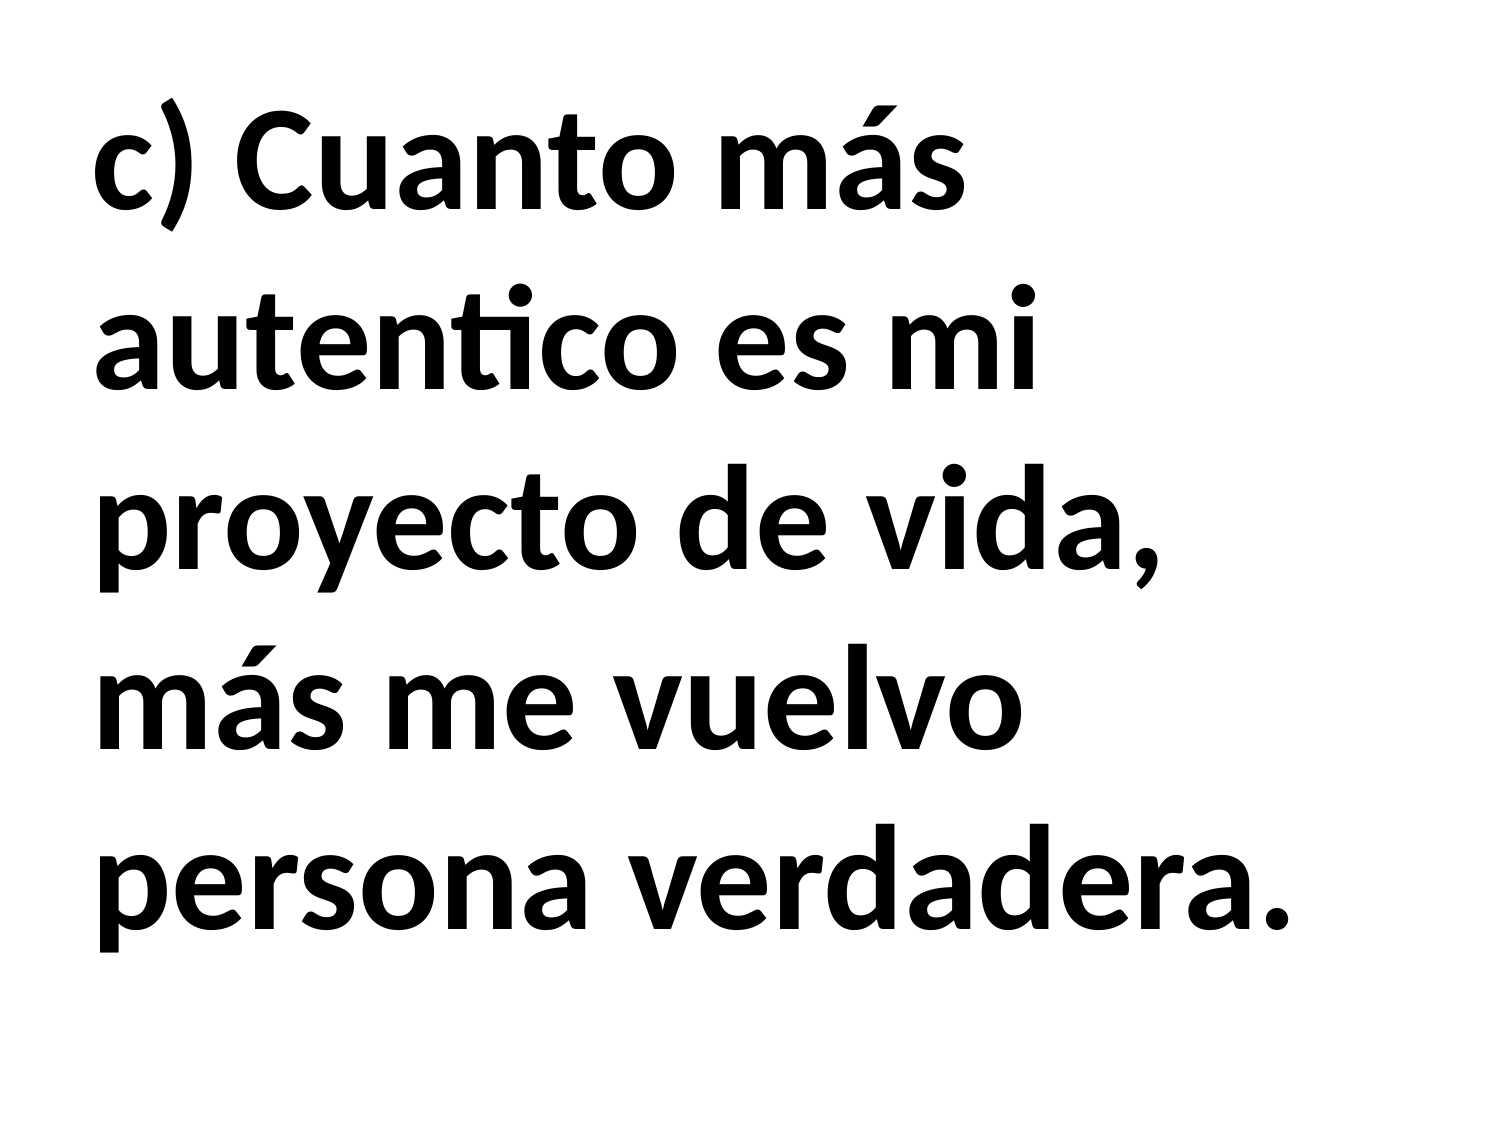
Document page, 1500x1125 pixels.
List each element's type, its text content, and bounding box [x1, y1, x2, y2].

text_box c) Cuanto más autentico es mi proyecto de vida, más me vuelvo persona verdadera. [76, 52, 1317, 967]
